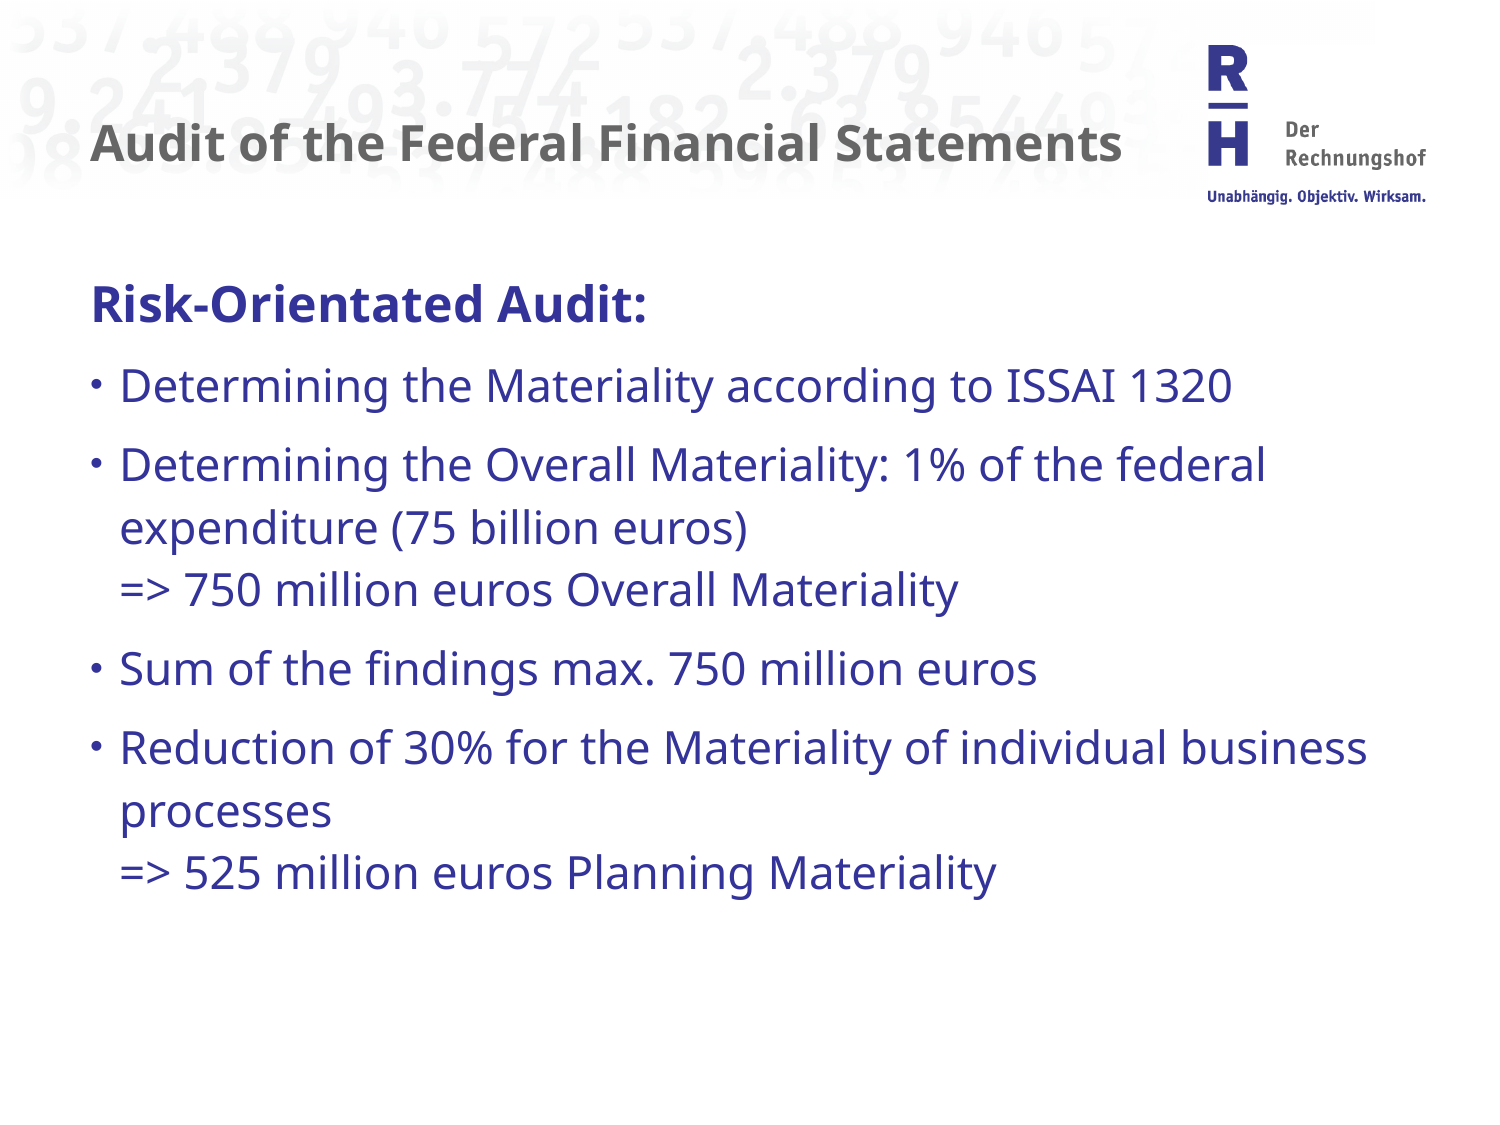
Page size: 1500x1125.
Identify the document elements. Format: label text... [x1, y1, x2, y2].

list Risk-Orientated Audit: Determining the Materiality according to ISSAI 1320 Determining the Overall Materiality: 1% of the federal expenditure (75 billion euros) => 750 million euros Overall Materiality Sum of the findings max. 750 million euros Reduction of 30% for the Materiality of individual business processes => 525 million euros Planning Materiality [74, 262, 1426, 1073]
title Audit of the Federal Financial Statements [74, 47, 1172, 236]
picture [1208, 45, 1426, 205]
